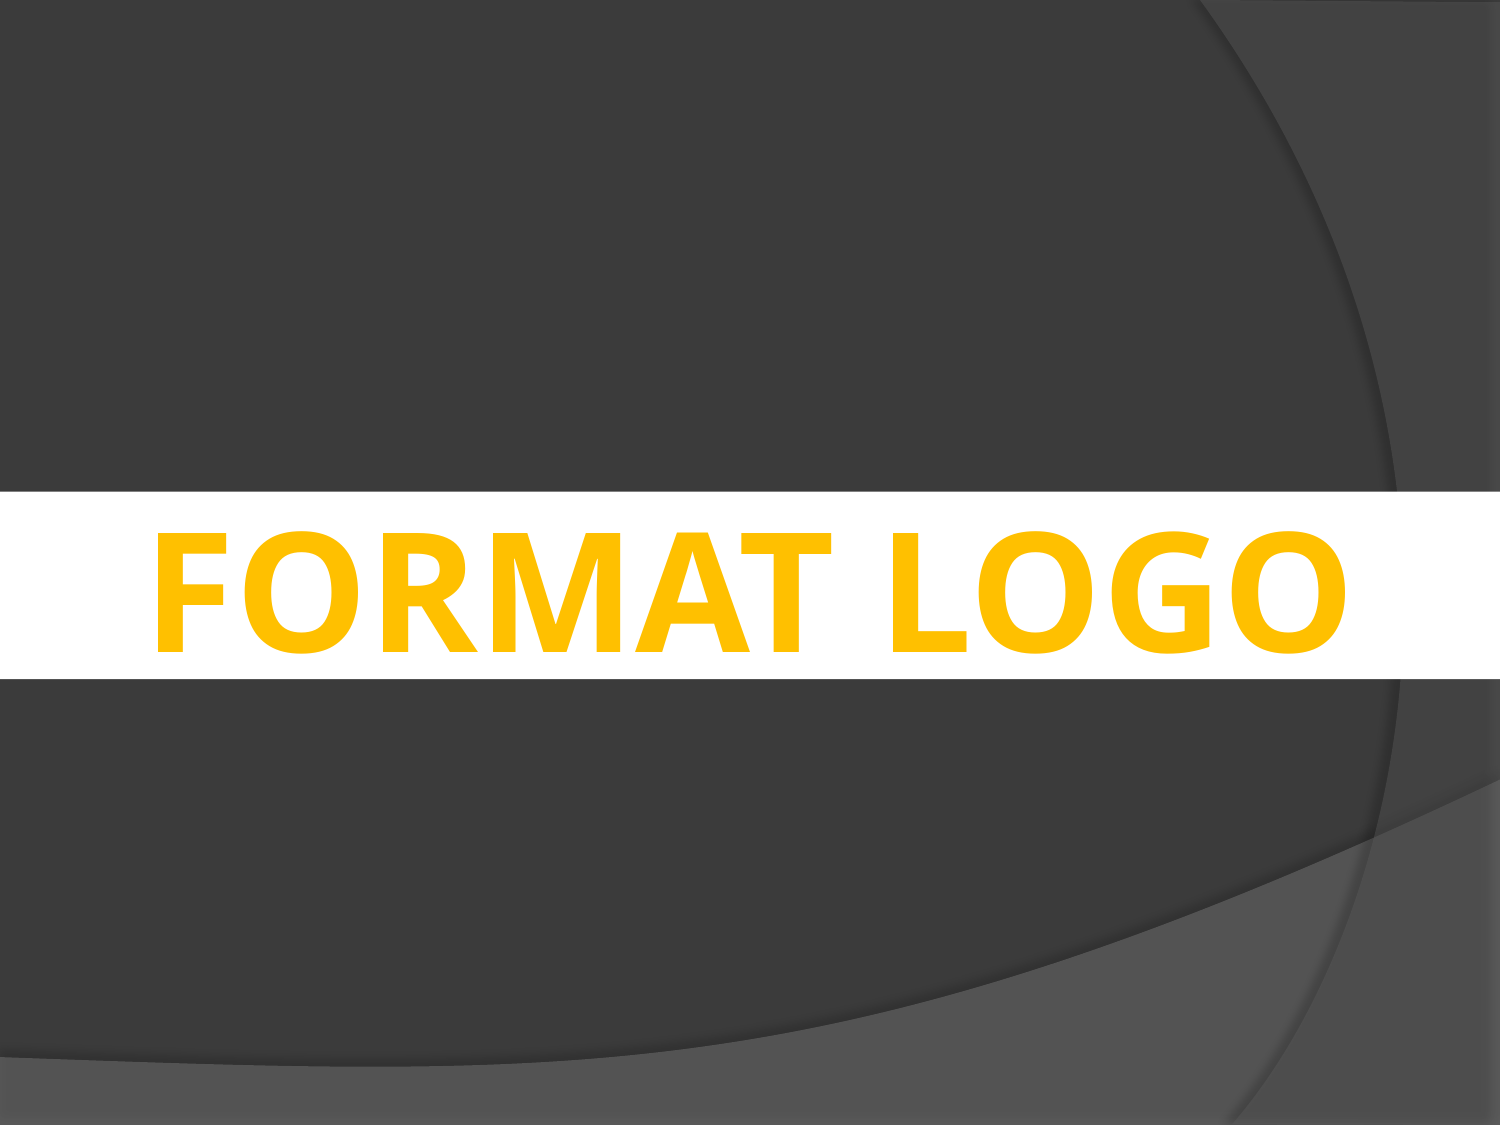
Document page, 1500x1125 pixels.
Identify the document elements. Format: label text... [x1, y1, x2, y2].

title FORMAT LOGO [0, 491, 1500, 680]
